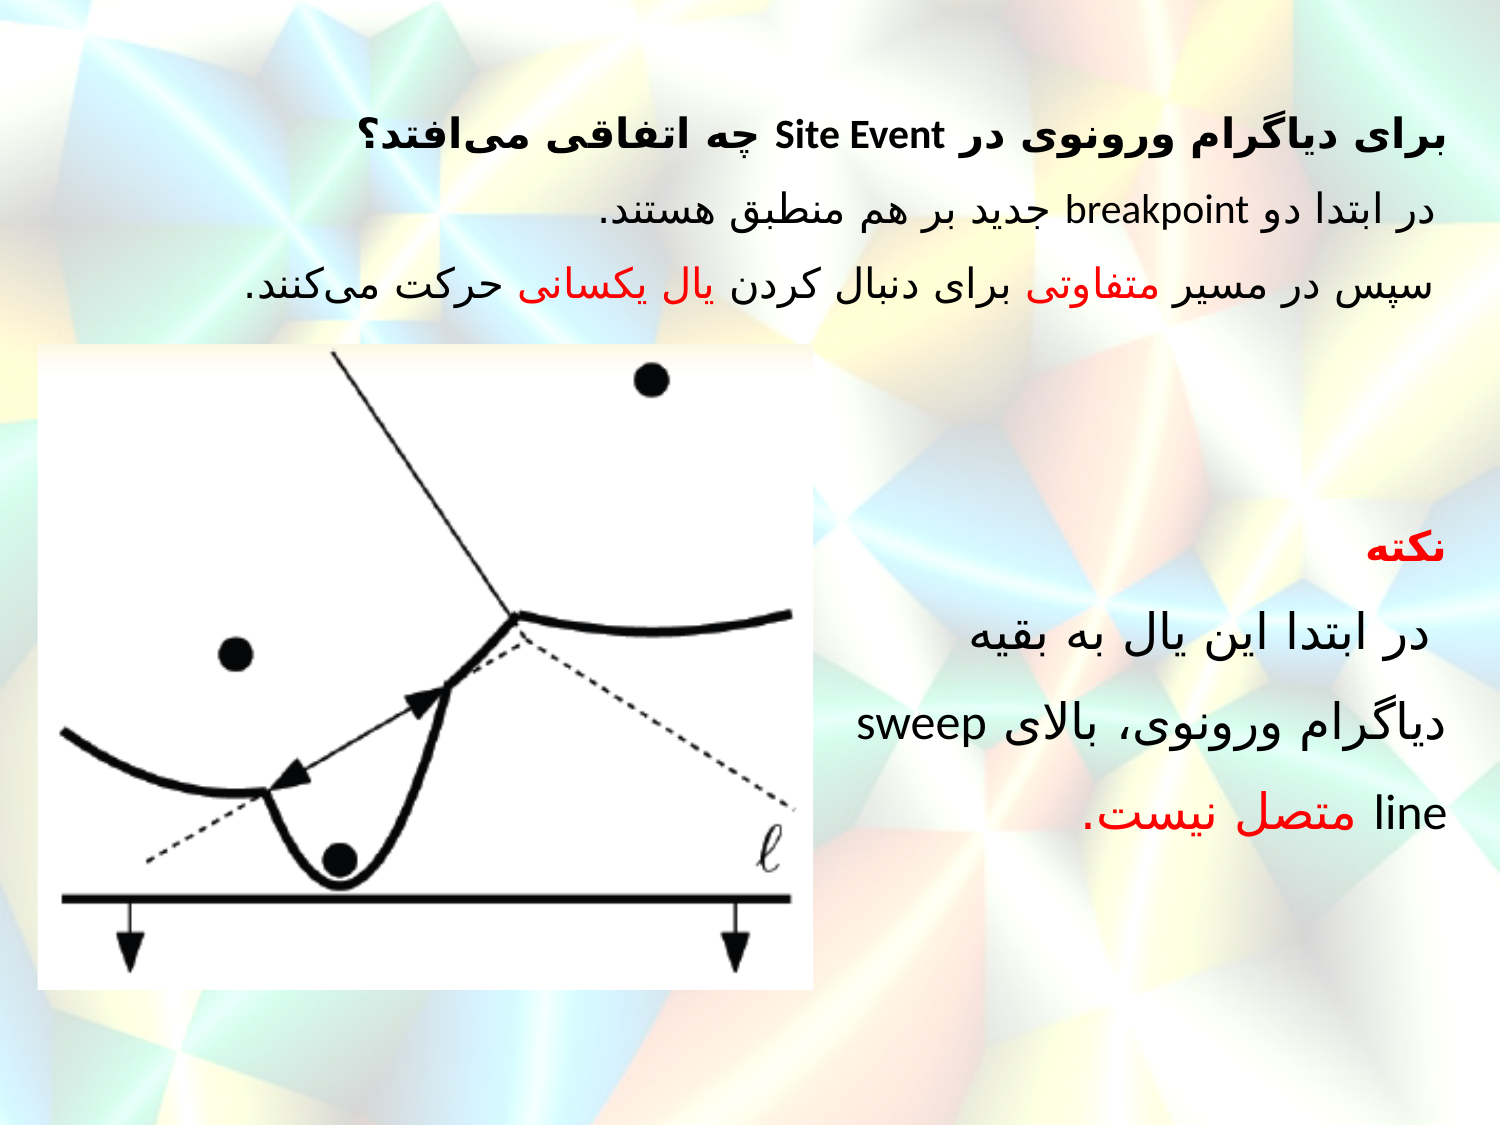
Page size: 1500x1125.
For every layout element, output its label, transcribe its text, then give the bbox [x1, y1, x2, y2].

text_box نکته در ابتدا این یال به بقیه دیاگرام ورونوی، بالای sweep line متصل نیست. [818, 487, 1463, 848]
picture [37, 344, 814, 990]
text_box برای دیاگرام ورونوی در Site Event چه اتفاقی می‌افتد؟ در ابتدا دو breakpoint جدید بر هم منطبق هستند. سپس در مسیر متفاوتی برای دنبال کردن یال یکسانی حرکت می‌کنند. [62, 74, 1463, 315]
